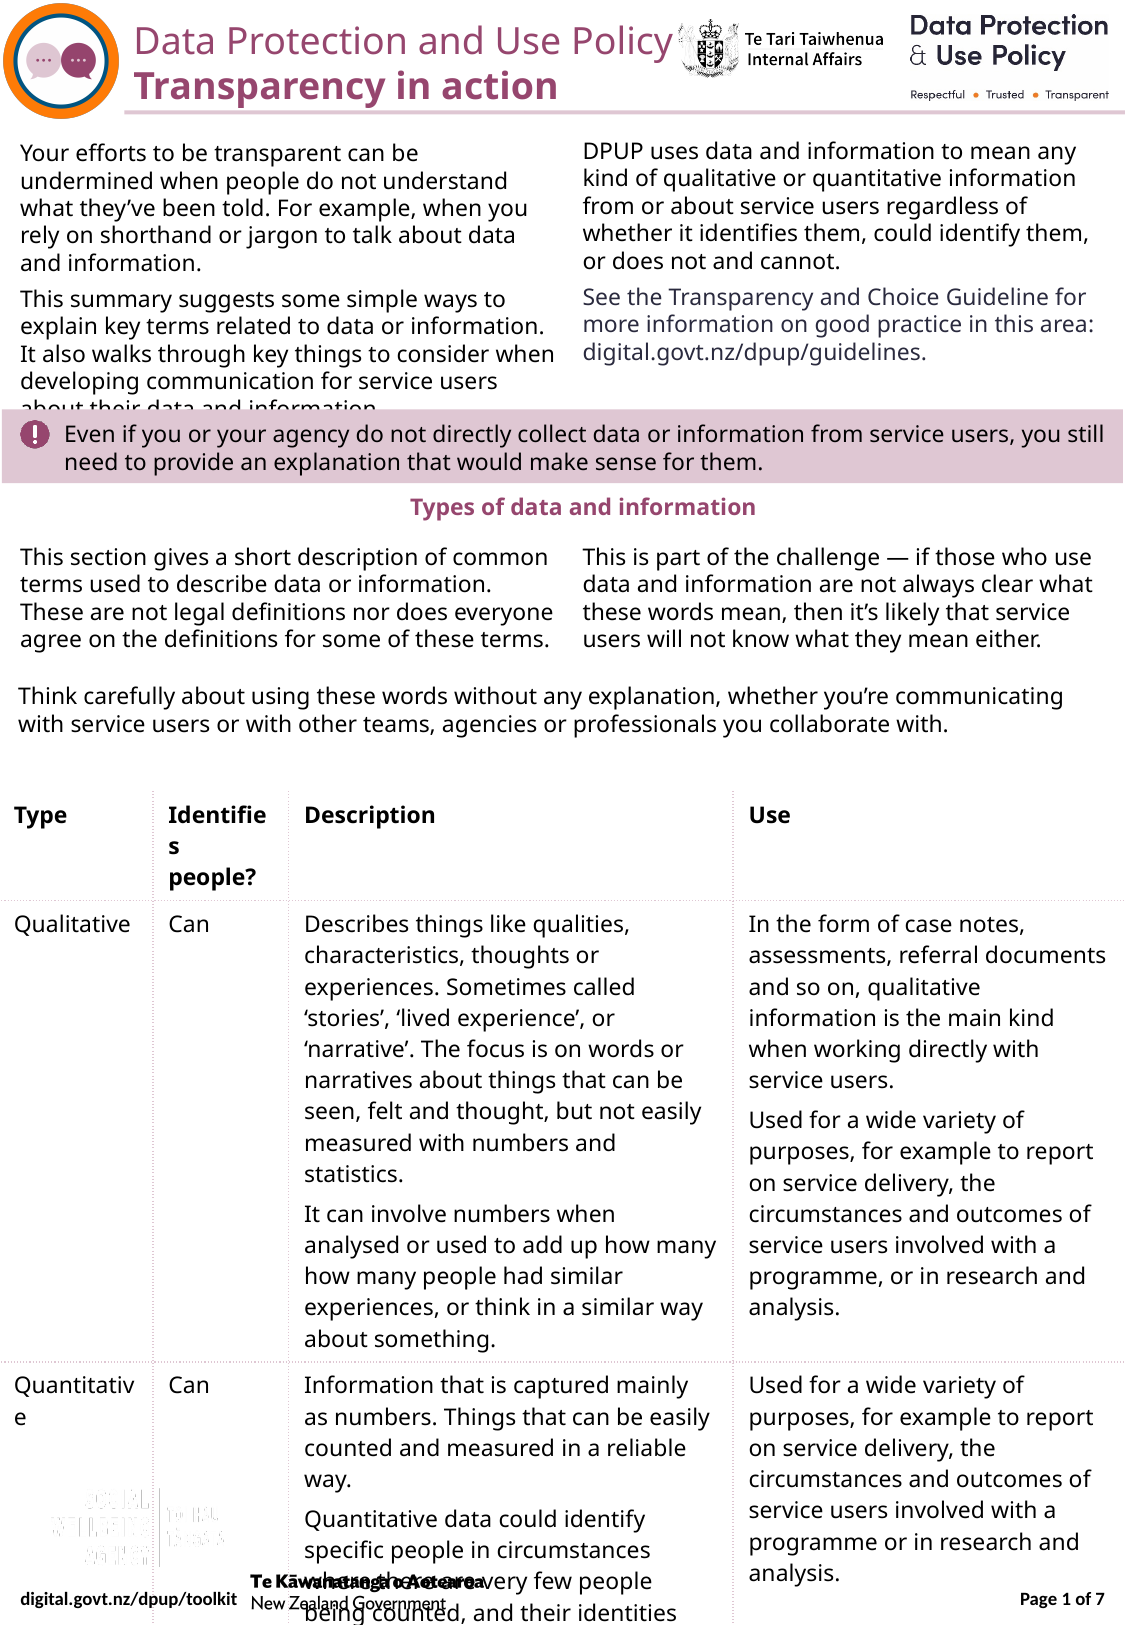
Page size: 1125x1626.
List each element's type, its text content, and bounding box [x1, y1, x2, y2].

table_cell Describes things like qualities, characteristics, thoughts or experiences. Sometimes called ‘stories’, ‘lived experience’, or ‘narrative’. The focus is on words or narratives about things that can be seen, felt and thought, but not easily measured with numbers and statistics. It can involve numbers when analysed or used to add up how many how many people had similar experiences, or think in a similar way about something. [289, 900, 733, 1362]
table_header Use [733, 791, 1125, 900]
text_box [1, 409, 1125, 484]
table_cell Can [153, 1614, 289, 1625]
table_cell In the form of case notes, assessments, referral documents and so on, qualitative information is the main kind when working directly with service users. Used for a wide variety of purposes, for example to report on service delivery, the circumstances and outcomes of service users involved with a programme, or in research and analysis. [733, 900, 1125, 1362]
picture [910, 14, 1109, 101]
text_box This is part of the challenge — if those who use data and information are not always clear what these words mean, then it’s likely that service users will not know what they mean either. [562, 532, 1125, 671]
text_box Data Protection and Use Policy Transparency in action [119, 9, 693, 115]
table_cell Qualitative [0, 900, 153, 1362]
text_box Think carefully about using these words without any explanation, whether you’re communicating with service users or with other teams, agencies or professionals you collaborate with. [0, 671, 1125, 757]
table_cell Used for a wide variety of purposes, for example to report on service delivery, the circumstances and outcomes of service users involved with a programme or in research and analysis. [733, 1362, 1125, 1625]
table_header Type [0, 791, 153, 900]
picture [665, 7, 895, 91]
table_cell Information that is captured mainly as numbers. Things that can be easily counted and measured in a reliable way. Quantitative data could identify specific people in circumstances where there are very few people being counted, and their identities could be determined. For example: the number of All Blacks where 3 brothers have played in the same game = … ? ... [289, 1362, 733, 1625]
text_box digital.govt.nz/dpup/toolkit [5, 1579, 253, 1617]
table_header Description [289, 791, 733, 900]
table_cell Can [153, 1362, 289, 1579]
text_box Types of data and information [376, 485, 791, 528]
picture [3, 3, 119, 119]
table_header Identifies people? [153, 791, 289, 900]
table_cell Quantitative [0, 1362, 153, 1625]
text_box This section gives a short description of common terms used to describe data or information. These are not legal definitions nor does everyone agree on the definitions for some of these terms. [0, 532, 562, 671]
table_cell Can [153, 900, 289, 1362]
text_box Your efforts to be transparent can be undermined when people do not understand what they’ve been told. For example, when you rely on shorthand or jargon to talk about data and information. This summary suggests some simple ways to explain key terms related to data or information. It also walks through key things to consider when developing communication for service users about their data and information. [0, 128, 562, 467]
text_box DPUP uses data and information to mean any kind of qualitative or quantitative information from or about service users regardless of whether it identifies them, could identify them, or does not and cannot. See the Transparency and Choice Guideline for more information on good practice in this area: digital.govt.nz/dpup/guidelines. [562, 126, 1125, 409]
text_box Page 1 of 7 [981, 1579, 1120, 1617]
picture [244, 1569, 489, 1614]
